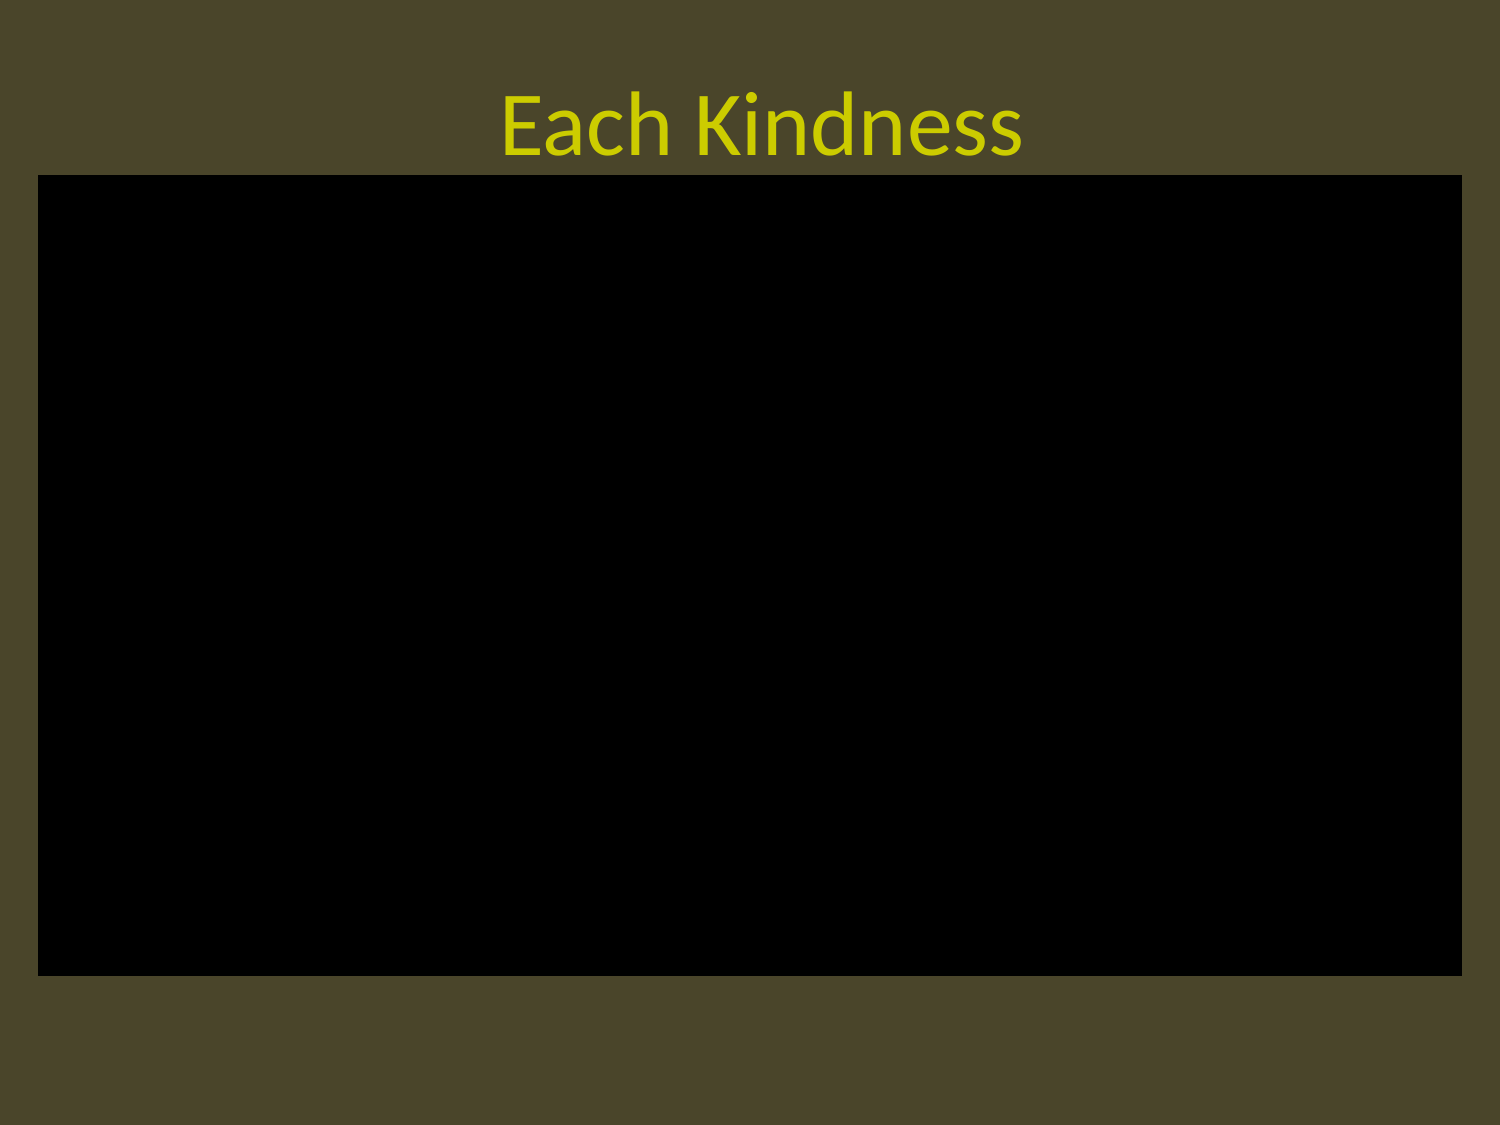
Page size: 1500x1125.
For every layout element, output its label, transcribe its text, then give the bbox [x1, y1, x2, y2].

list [37, 174, 1463, 977]
title Each Kindness [87, 24, 1438, 173]
